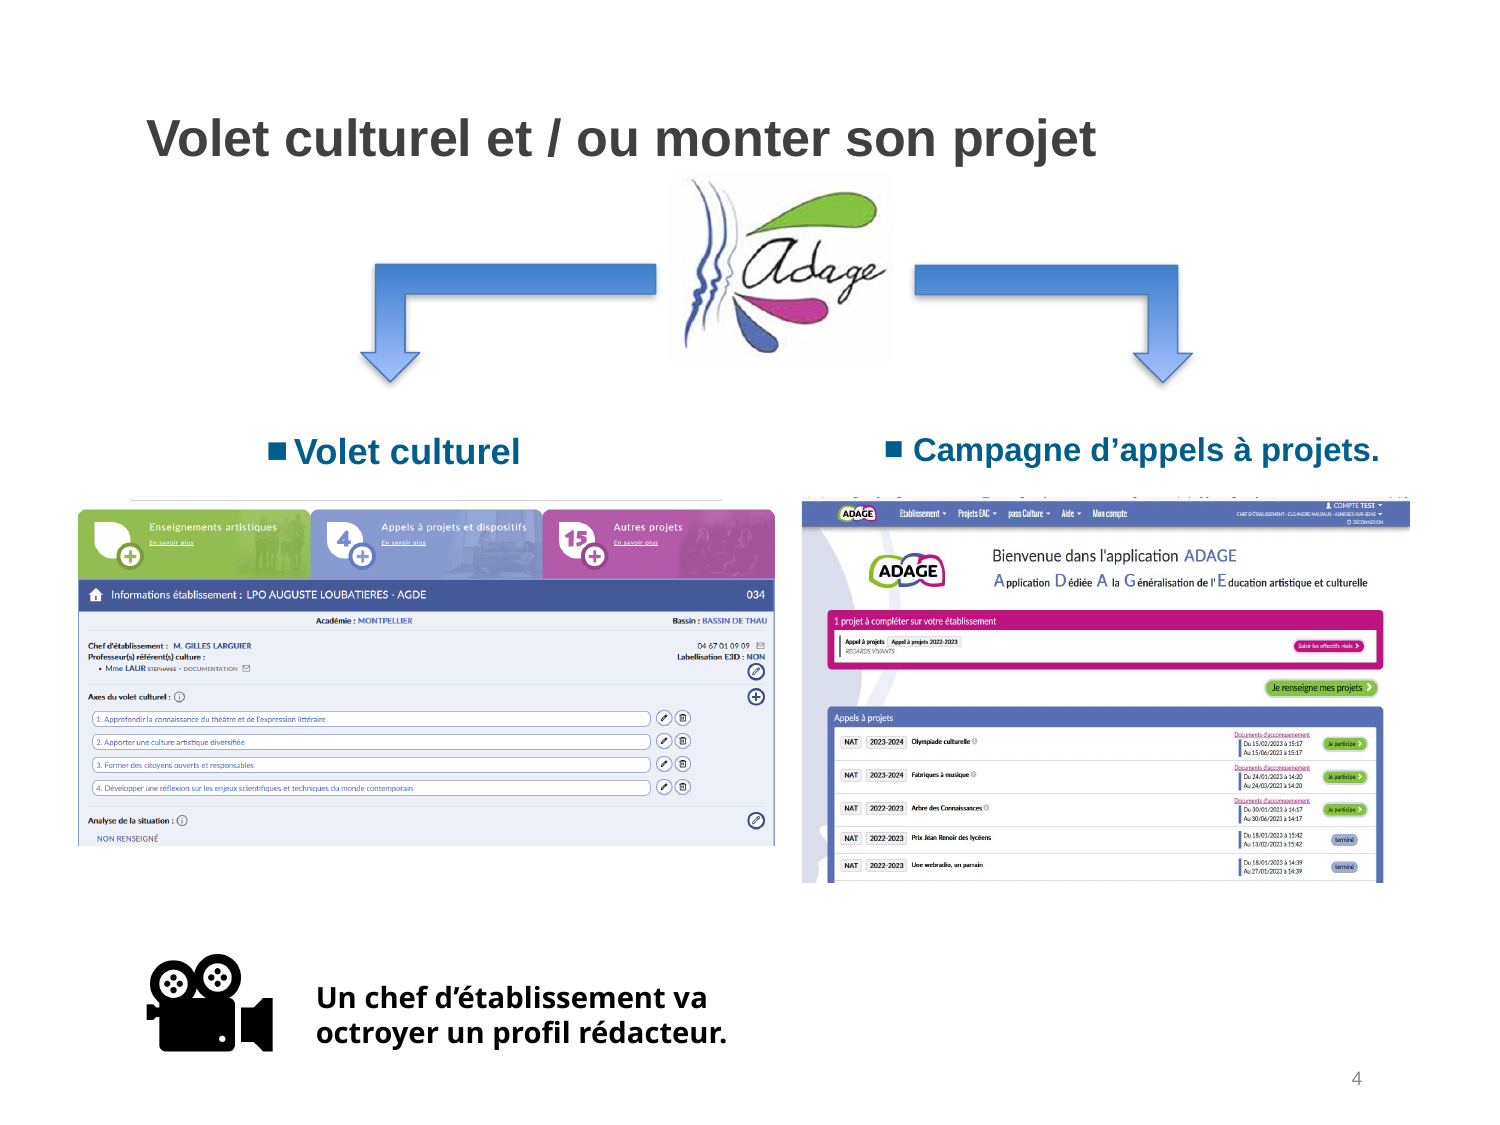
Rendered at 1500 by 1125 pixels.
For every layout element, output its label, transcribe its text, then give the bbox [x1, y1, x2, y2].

text_box Volet culturel et / ou monter son projet [132, 29, 1425, 241]
text_box 4 [1336, 1048, 1410, 1108]
text_box Campagne d’appels à projets. [868, 420, 1411, 479]
picture [619, 160, 933, 368]
text_box Un chef d’établissement va octroyer un profil rédacteur. [301, 937, 802, 1125]
picture [134, 927, 285, 1078]
text_box Volet culturel [250, 420, 546, 479]
text_box [936, 264, 1194, 384]
text_box [360, 263, 614, 383]
picture [50, 498, 780, 847]
picture [801, 497, 1411, 884]
